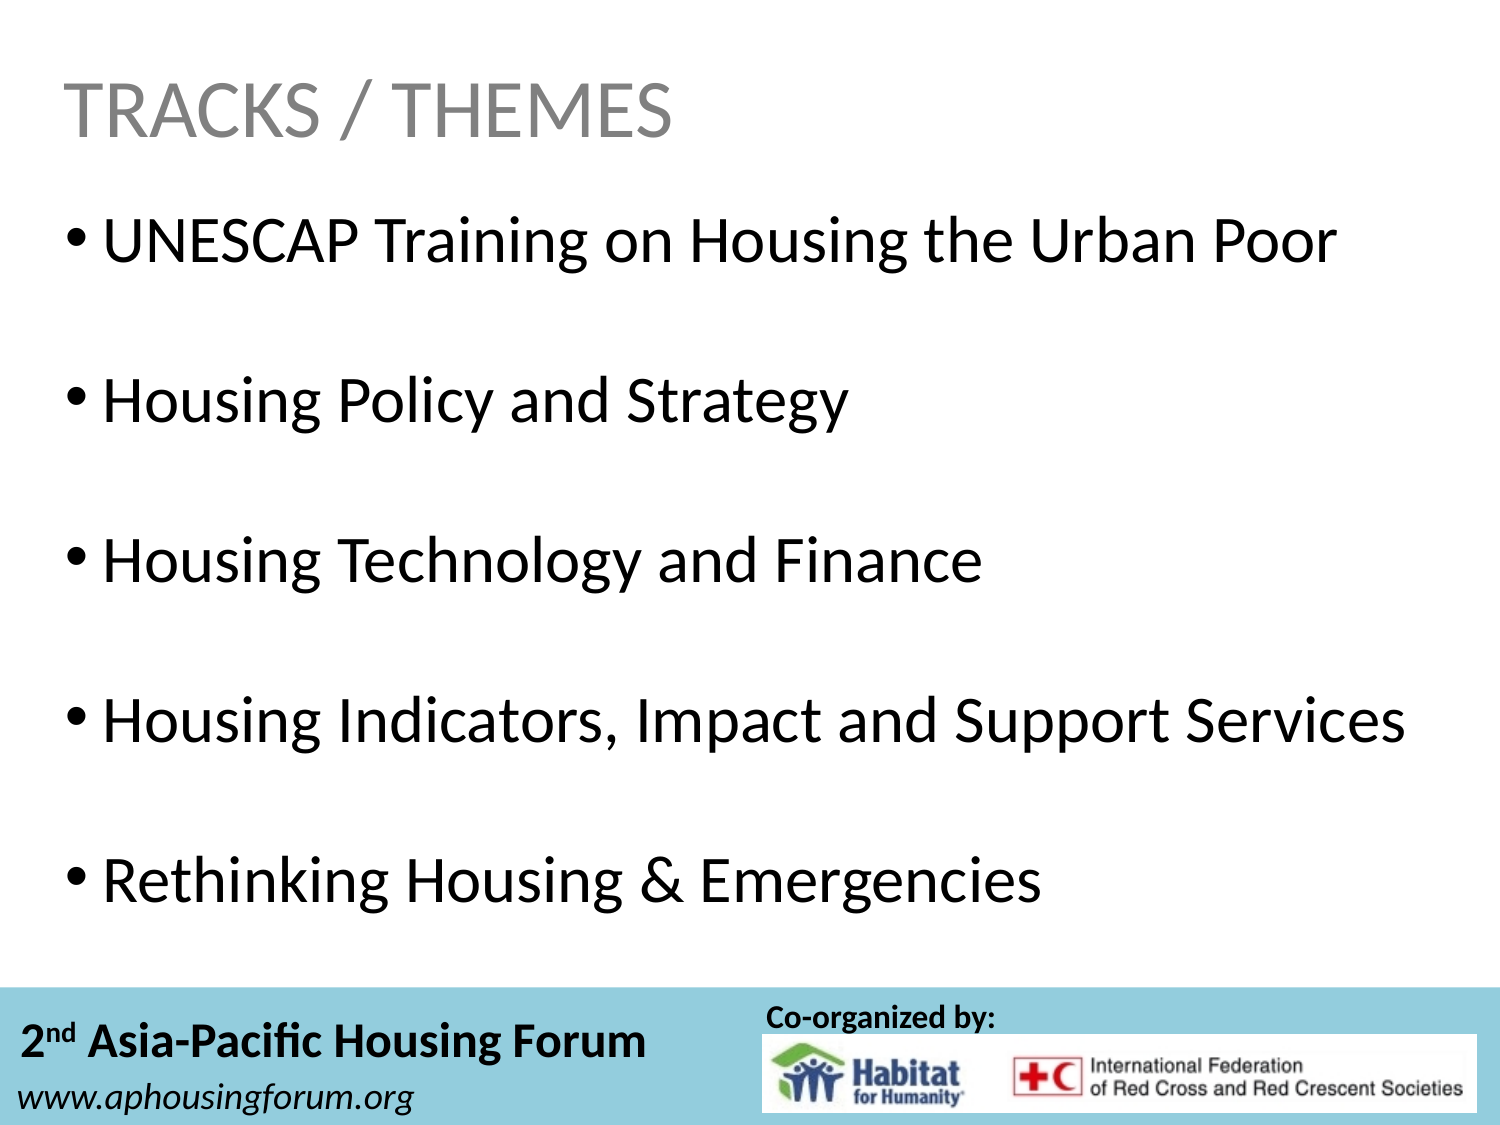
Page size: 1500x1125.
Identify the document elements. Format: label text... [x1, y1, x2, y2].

text_box TRACKS / THEMES [48, 46, 690, 162]
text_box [0, 987, 1500, 1125]
text_box UNESCAP Training on Housing the Urban Poor Housing Policy and Strategy Housing Technology and Finance Housing Indicators, Impact and Support Services Rethinking Housing & Emergencies [49, 188, 1463, 985]
